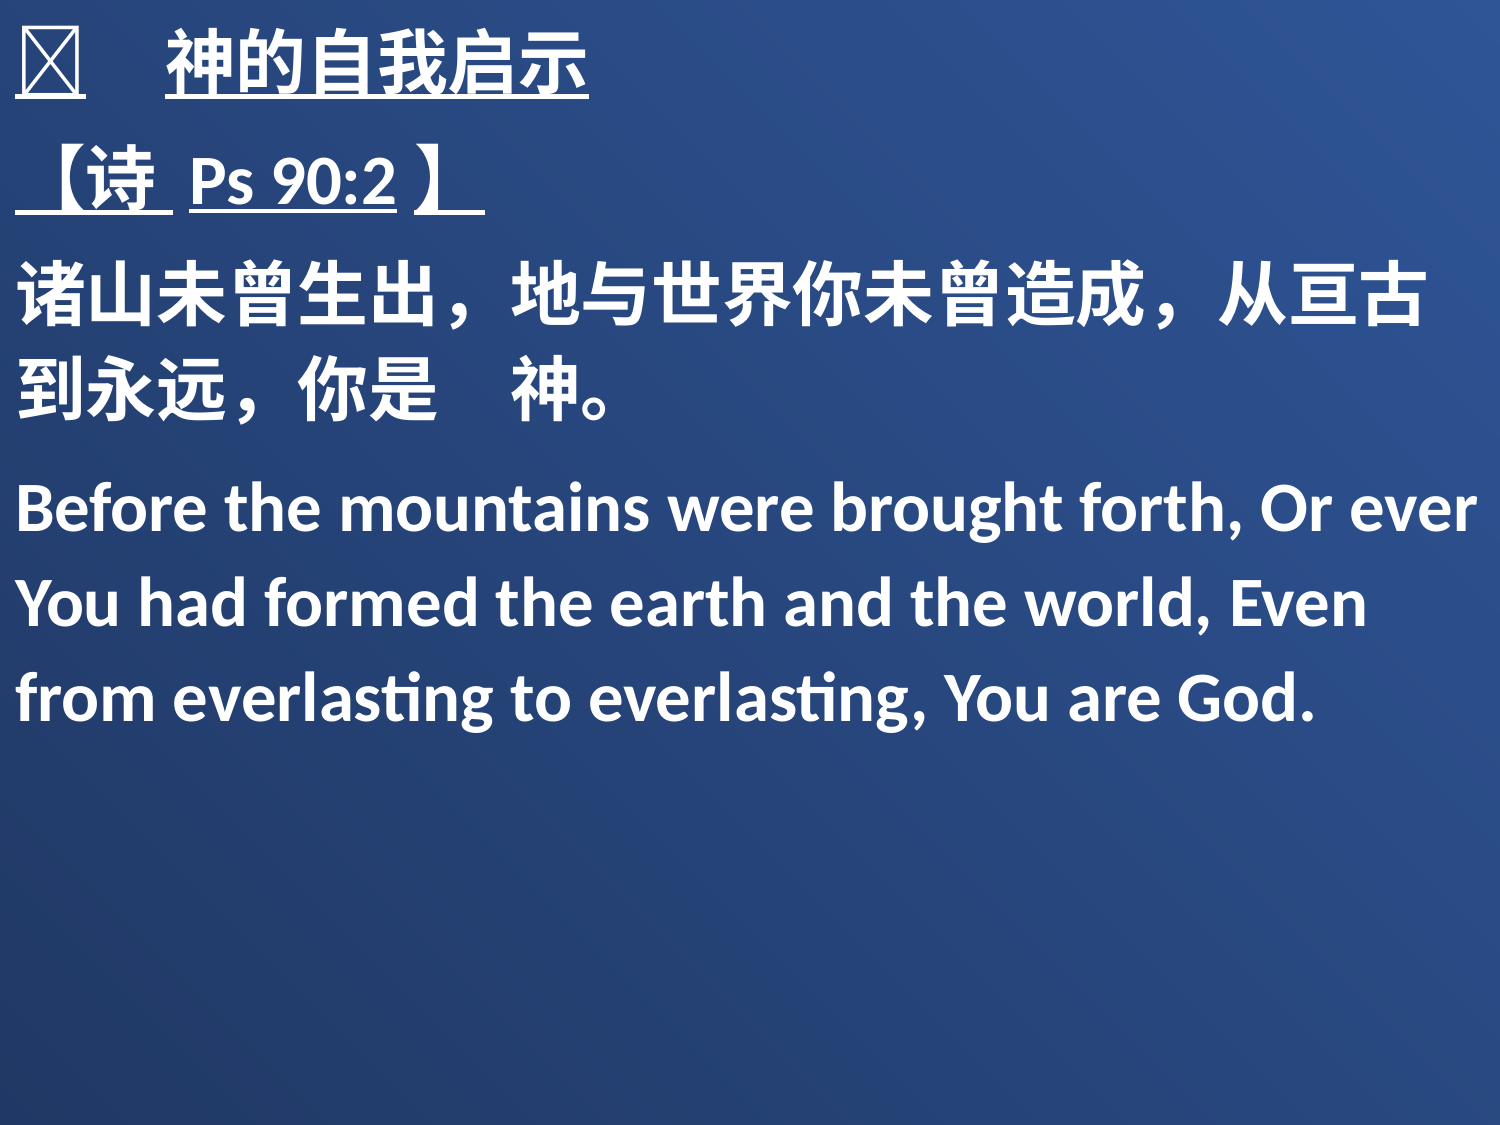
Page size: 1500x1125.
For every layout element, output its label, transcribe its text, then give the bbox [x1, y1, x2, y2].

subtitle  神的自我启示 【诗 Ps 90:2】 诸山未曾生出，地与世界你未曾造成，从亘古到永远，你是 神。 Before the mountains were brought forth, Or ever You had formed the earth and the world, Even from everlasting to everlasting, You are God. [0, 0, 1500, 1125]
